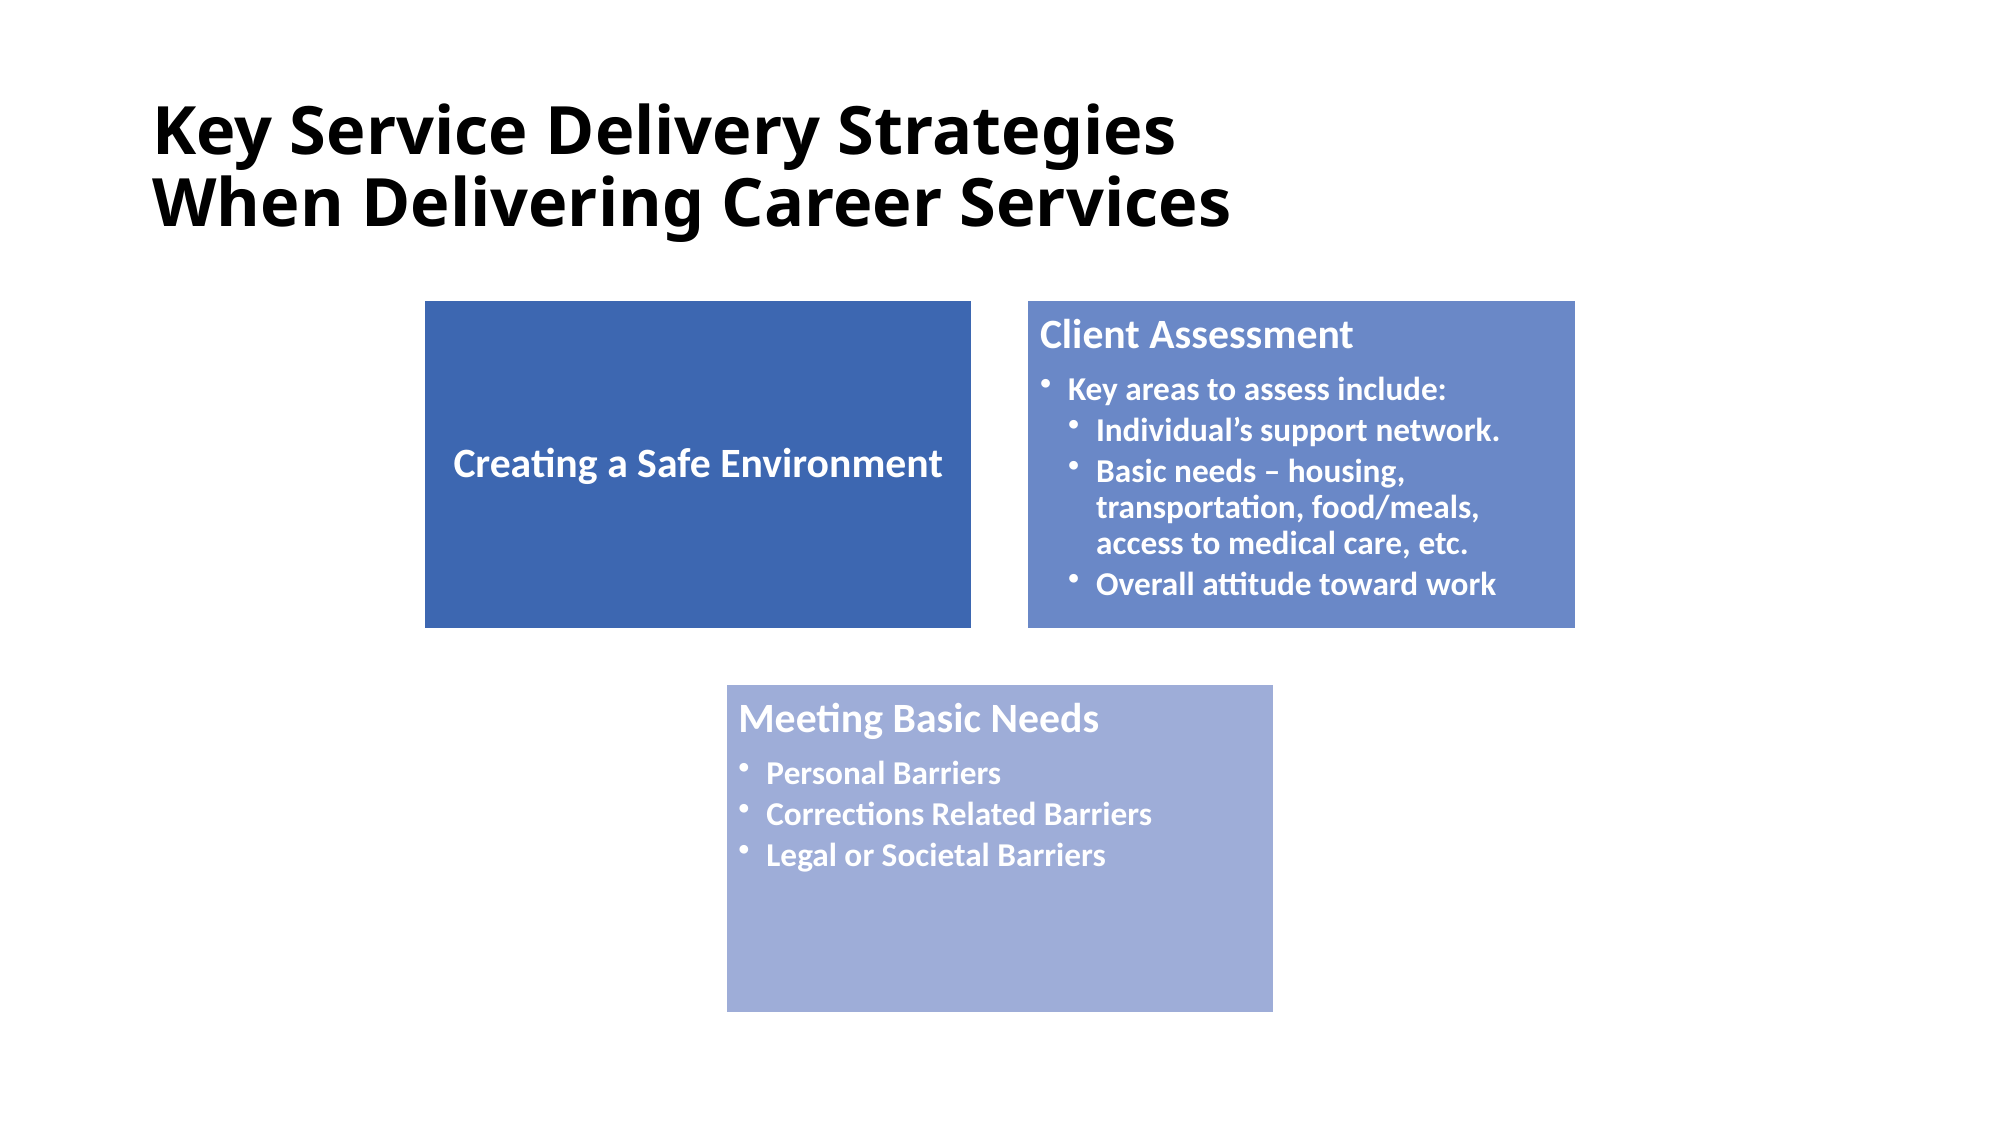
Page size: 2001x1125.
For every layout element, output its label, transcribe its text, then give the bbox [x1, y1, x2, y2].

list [137, 299, 1863, 1014]
title Key Service Delivery Strategies When Delivering Career Services [137, 59, 1863, 278]
